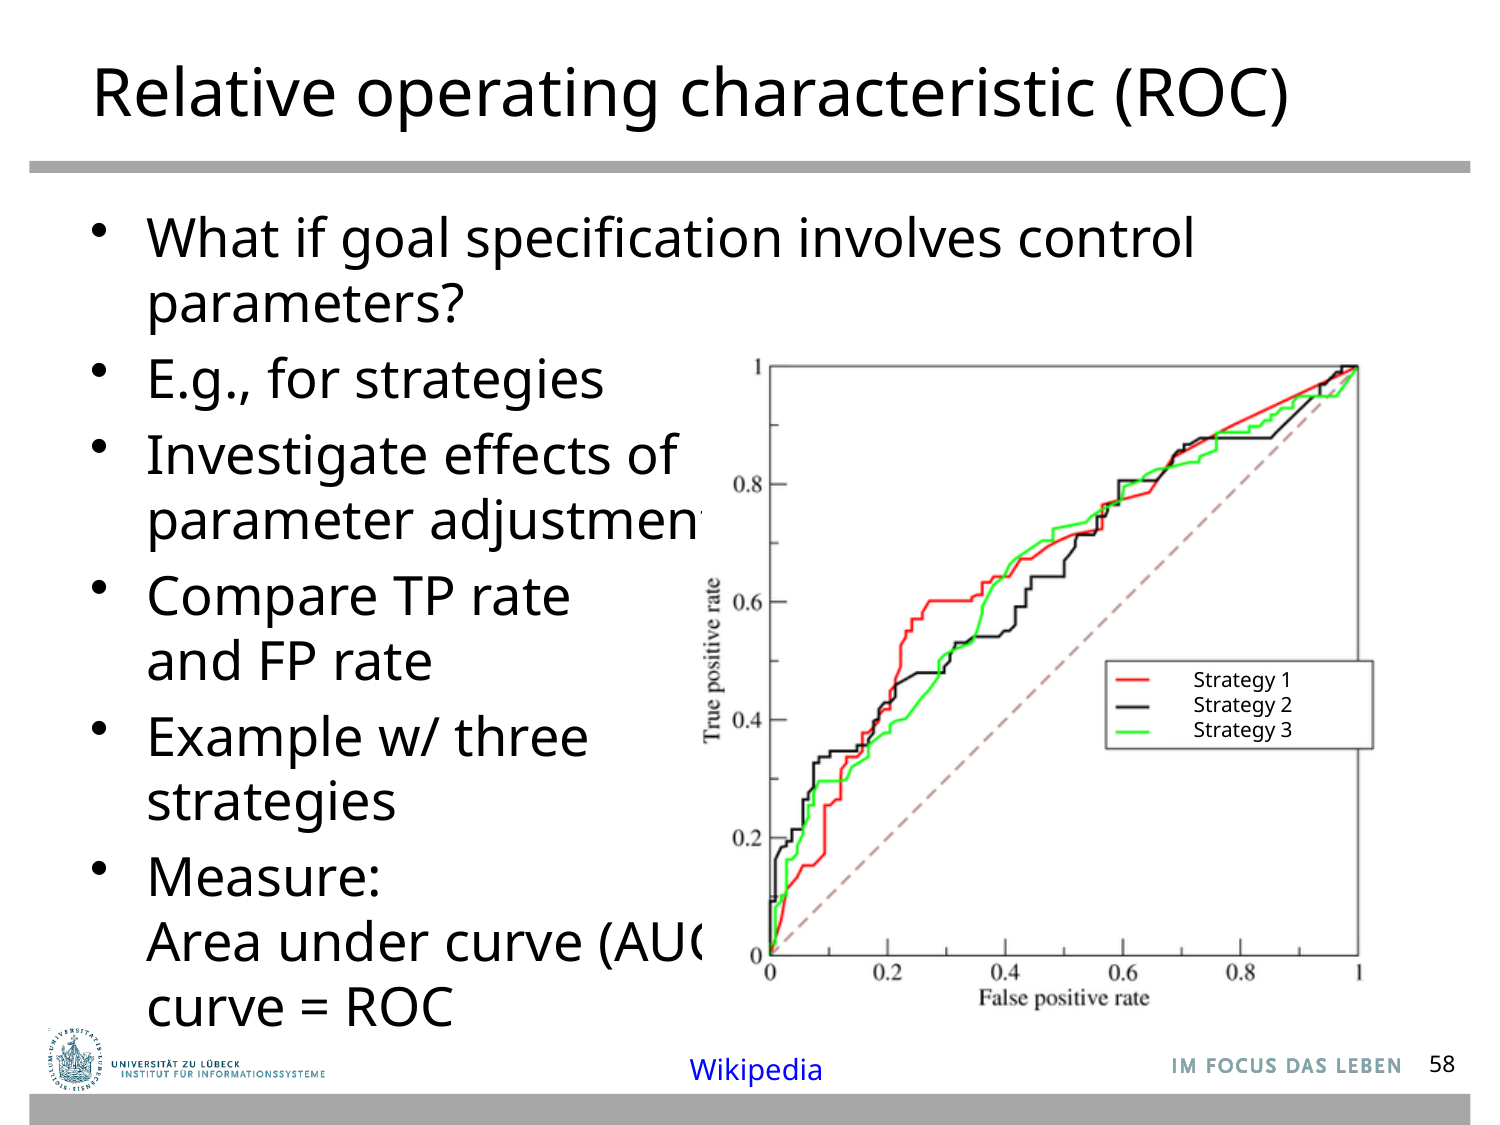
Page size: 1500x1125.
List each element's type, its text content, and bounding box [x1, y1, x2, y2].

picture [1173, 1058, 1305, 1073]
list What if goal specification involves control parameters? E.g., for strategies Investigate effects of parameter adjustments Compare TP rate and FP rate Example w/ three strategies Measure: Area under curve (AUC) curve = ROC [75, 196, 1425, 1012]
text_box Wikipedia [674, 1043, 839, 1094]
picture [701, 357, 1377, 1012]
title Relative operating characteristic (ROC) [76, 42, 1427, 126]
slide_number 58 [1305, 1050, 1471, 1083]
